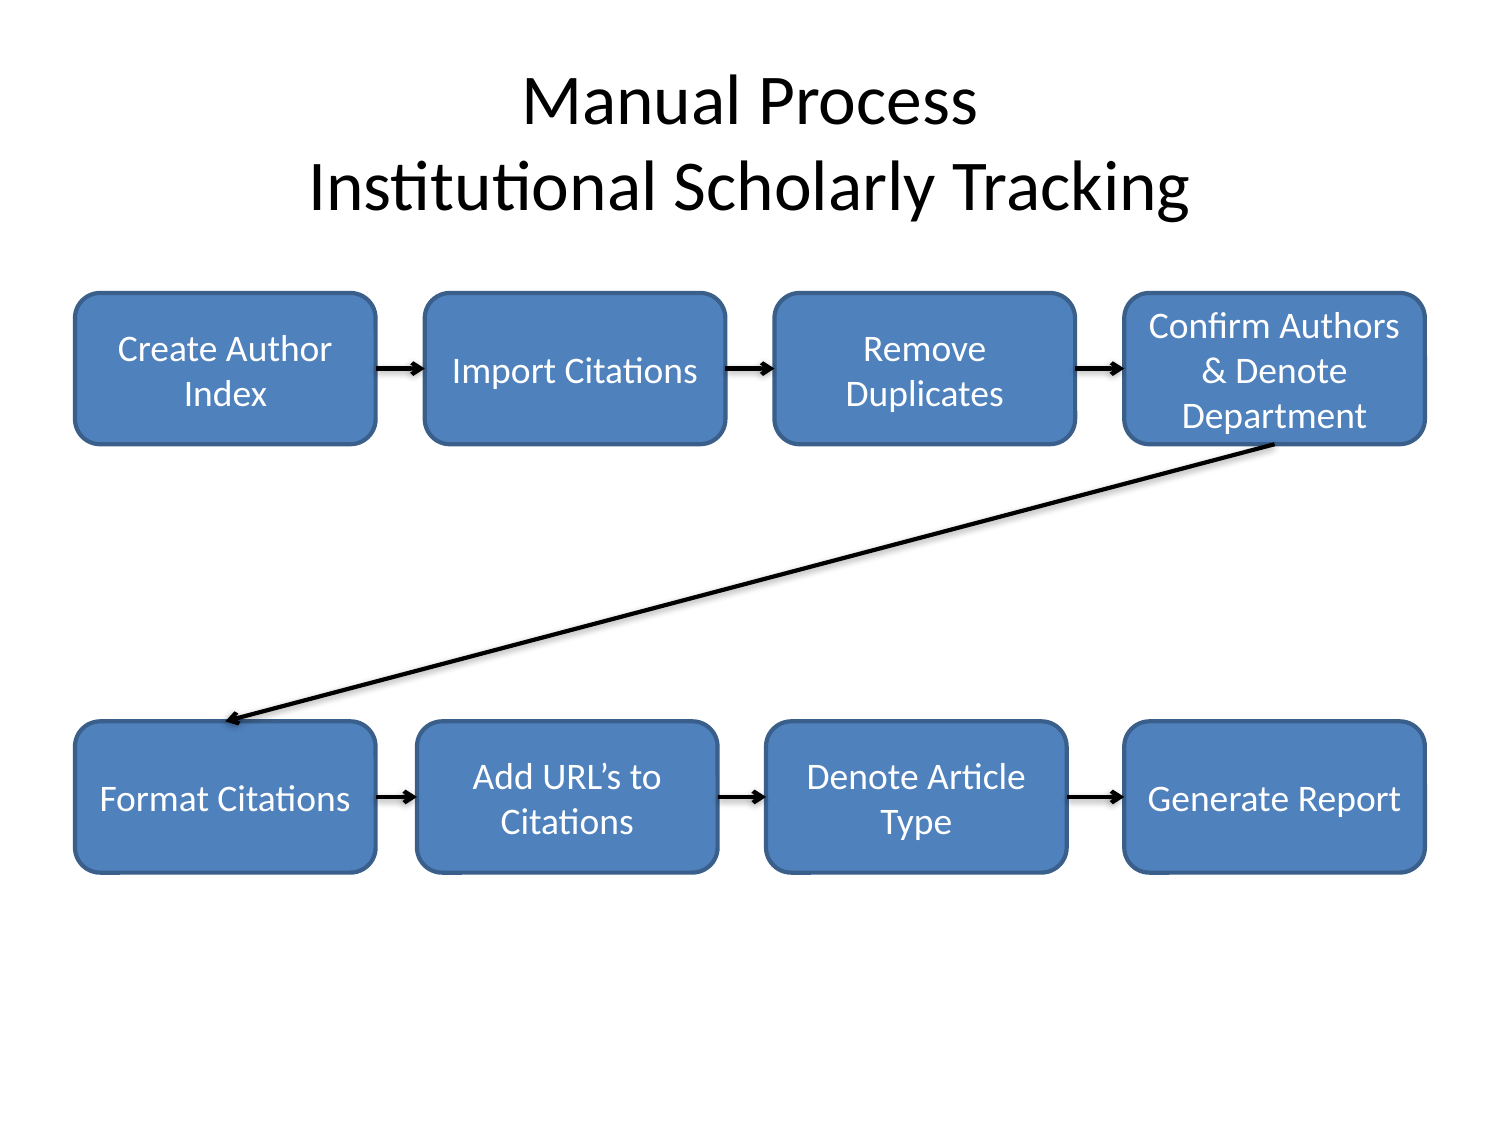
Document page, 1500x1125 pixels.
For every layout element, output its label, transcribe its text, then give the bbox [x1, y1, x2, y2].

text_box Format Citations [72, 719, 378, 875]
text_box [225, 444, 1275, 722]
title Manual Process Institutional Scholarly Tracking [75, 45, 1425, 233]
text_box Confirm Authors & Denote Department [1122, 290, 1428, 447]
text_box Remove Duplicates [772, 290, 1078, 442]
text_box Generate Report [1122, 719, 1428, 875]
text_box Import Citations [422, 290, 728, 442]
text_box Add URL’s to Citations [414, 730, 720, 875]
text_box Denote Article Type [763, 730, 1069, 875]
text_box Create Author Index [72, 290, 378, 447]
